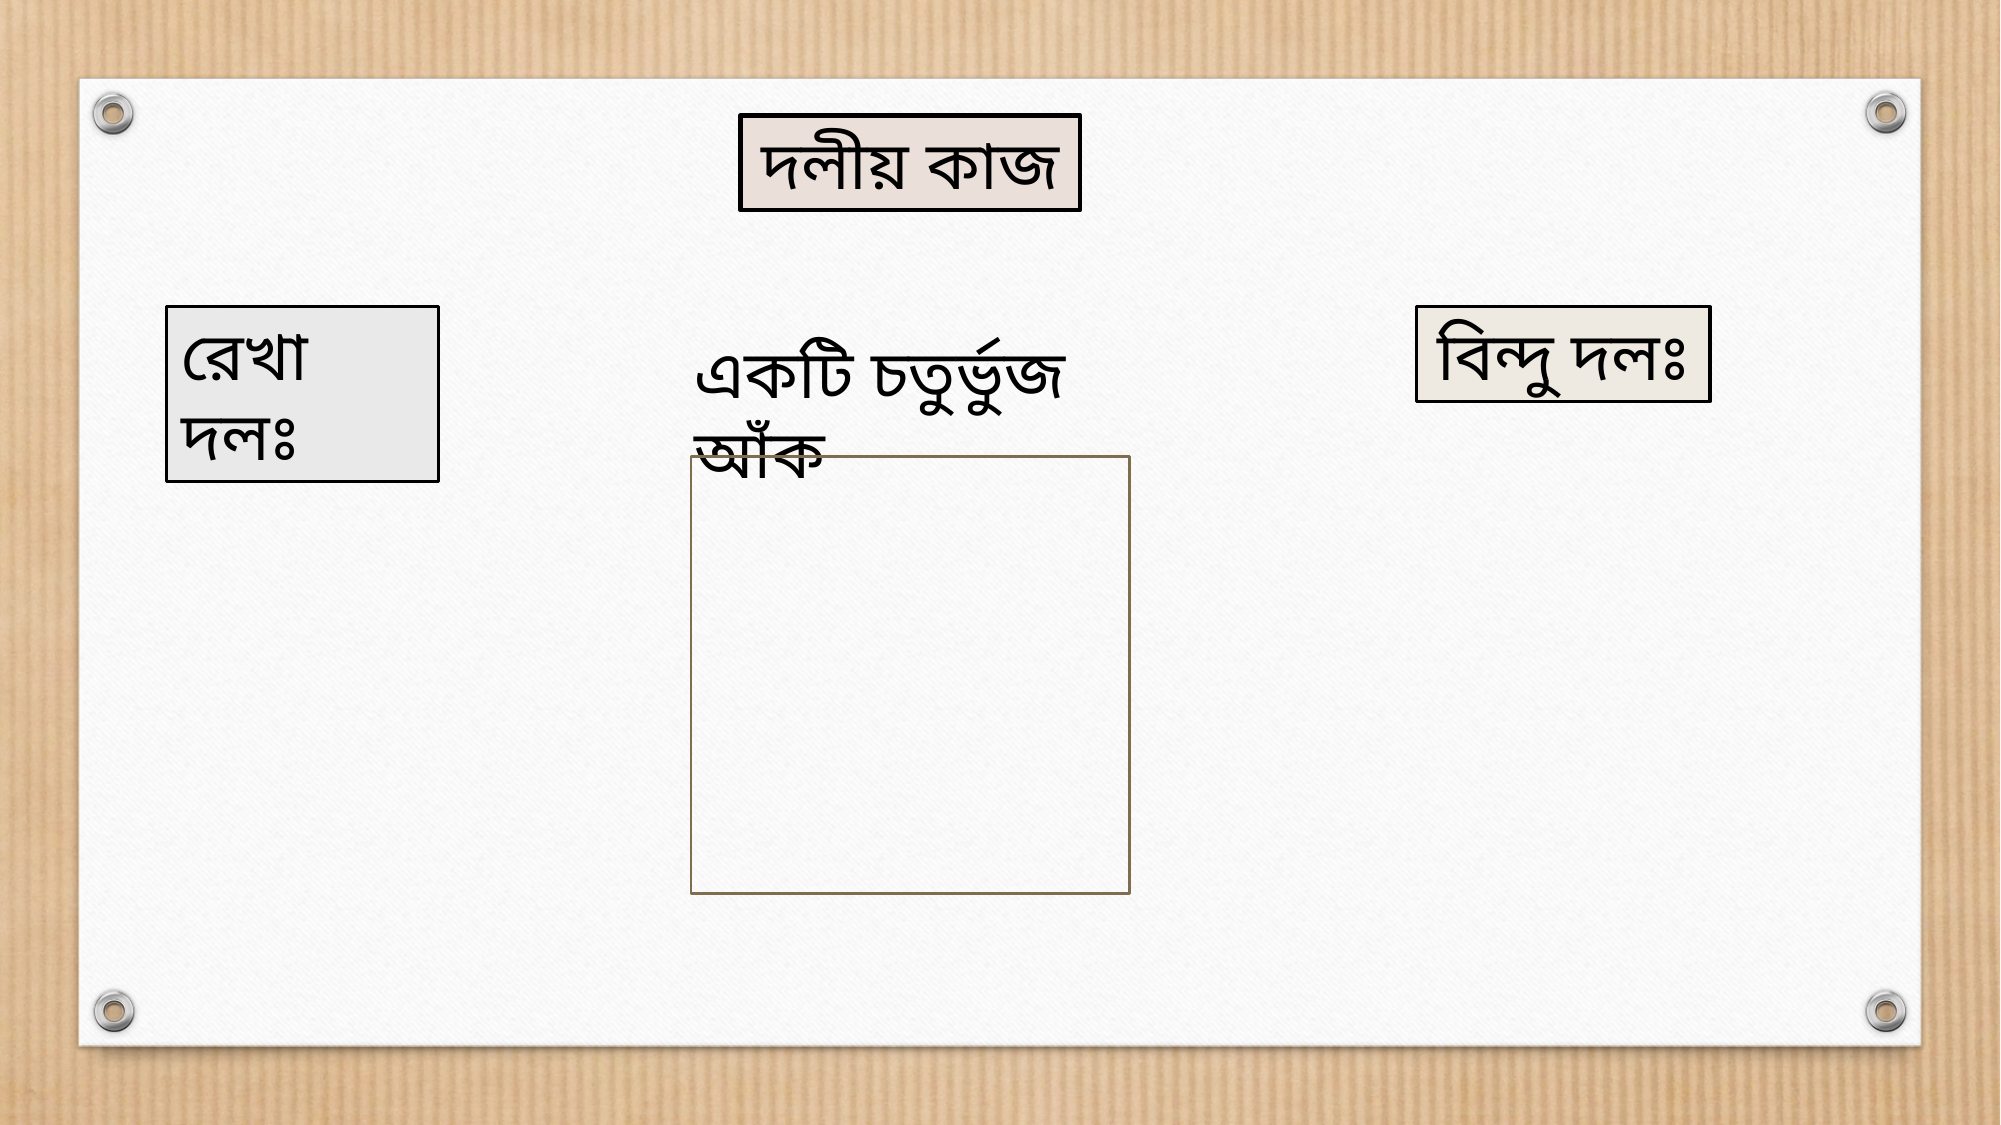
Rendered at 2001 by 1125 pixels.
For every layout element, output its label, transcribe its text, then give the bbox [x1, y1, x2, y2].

text_box দলীয় কাজ [740, 115, 1080, 211]
text_box রেখা দলঃ [166, 306, 439, 482]
text_box [690, 455, 1131, 895]
text_box একটি চতুর্ভুজ আঁক [679, 324, 1142, 499]
text_box বিন্দু দলঃ [1416, 306, 1710, 402]
picture [0, 0, 2001, 1125]
